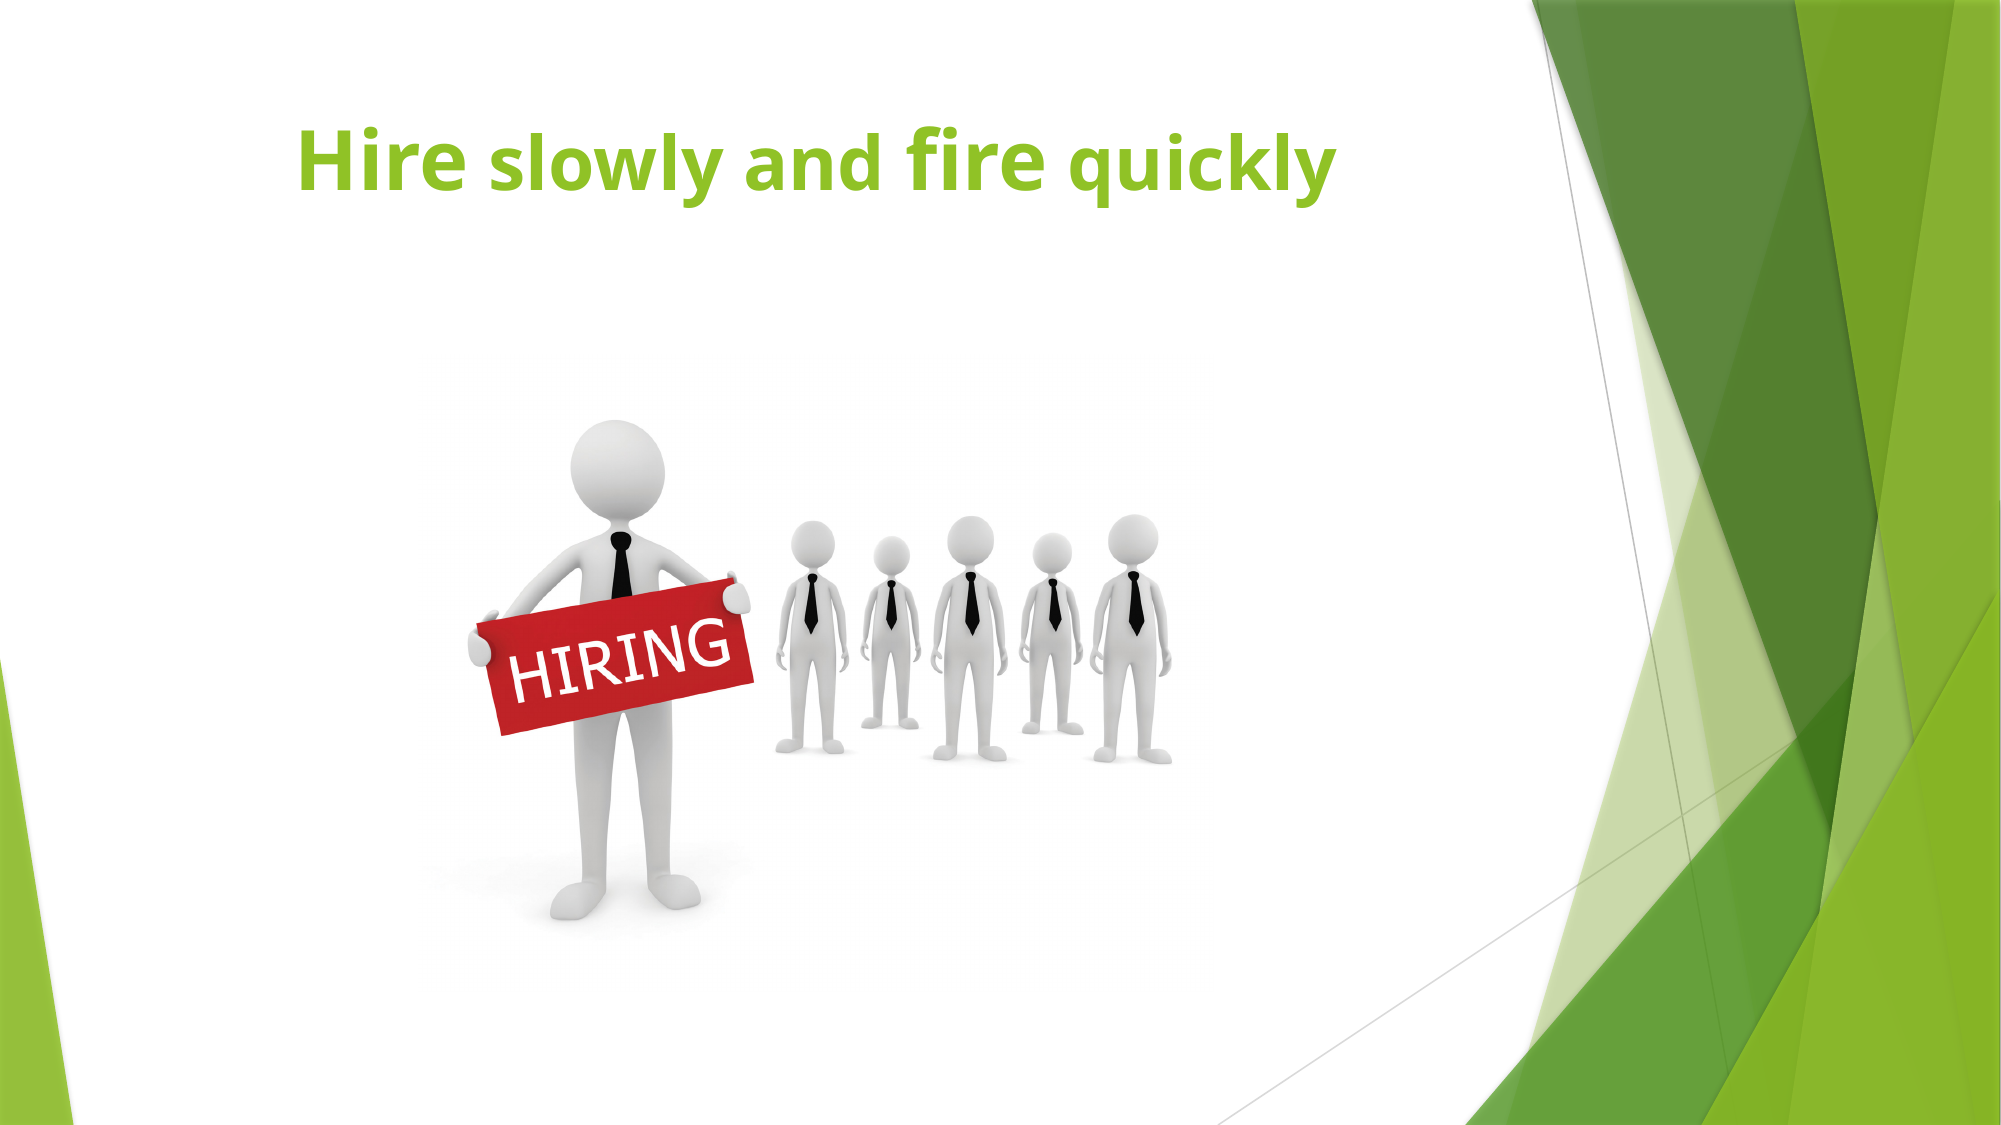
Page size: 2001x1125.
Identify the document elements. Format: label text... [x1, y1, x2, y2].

title Hire slowly and fire quickly [111, 99, 1522, 317]
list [417, 353, 1215, 992]
